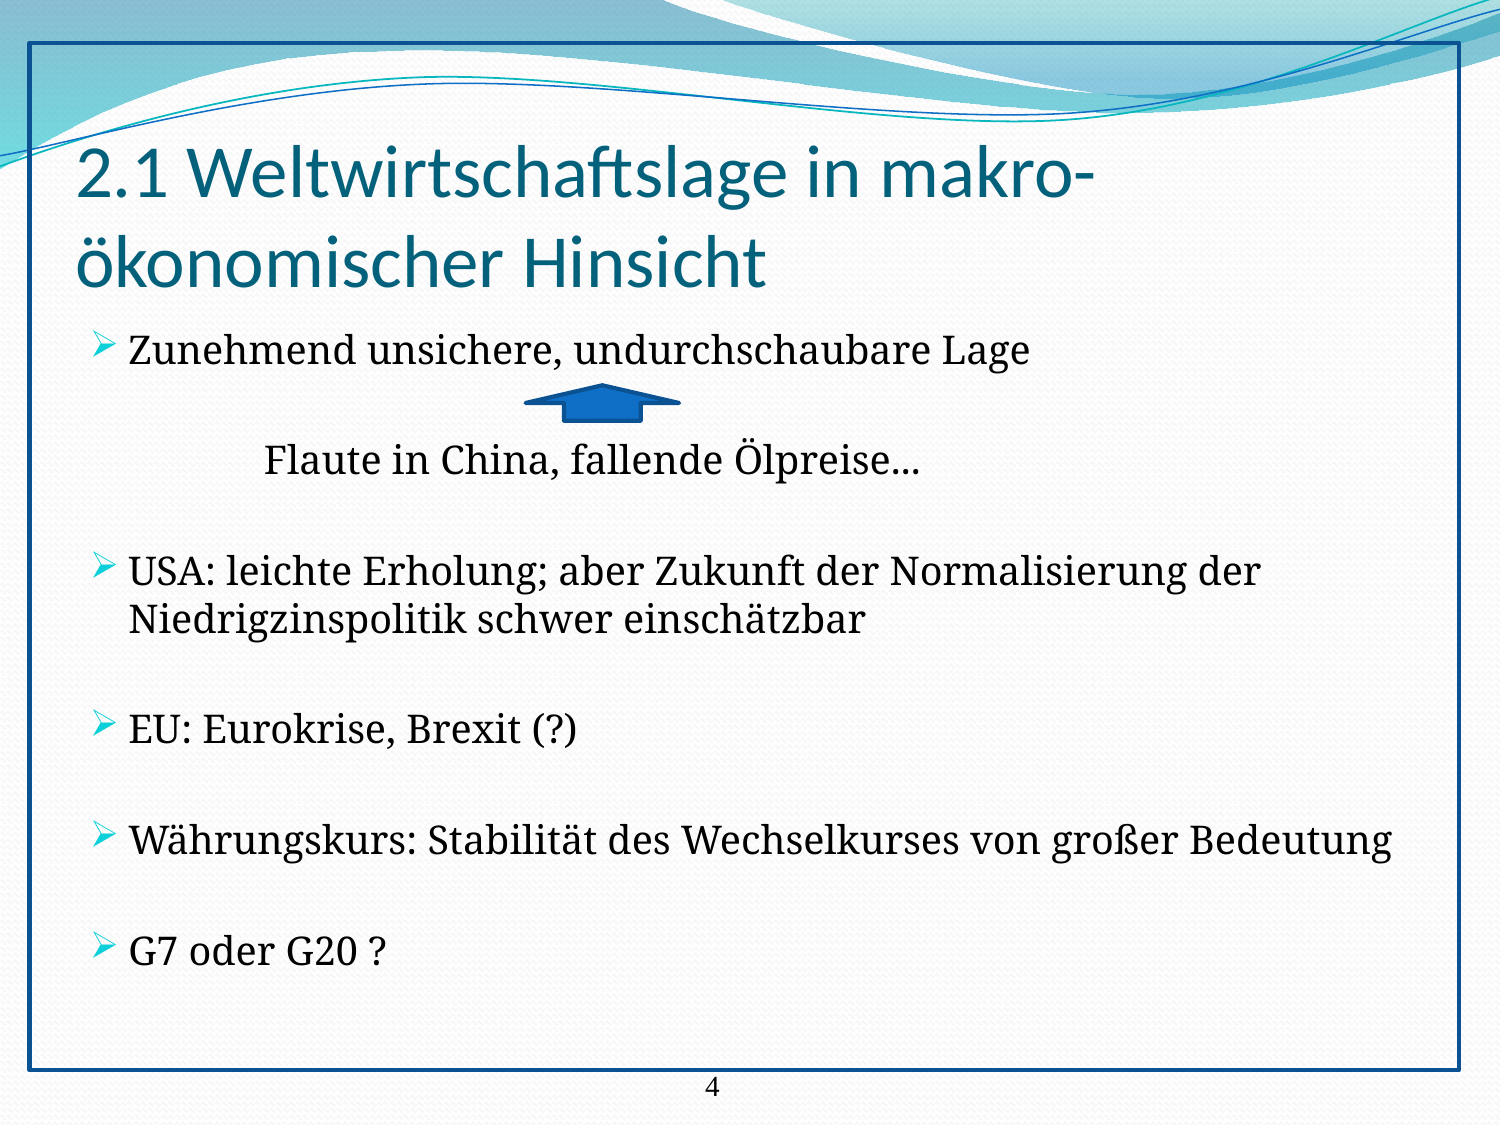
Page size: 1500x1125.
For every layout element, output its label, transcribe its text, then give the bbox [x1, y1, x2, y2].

footer 4 [437, 1072, 988, 1103]
text_box [27, 41, 1461, 1072]
text_box [523, 383, 682, 423]
